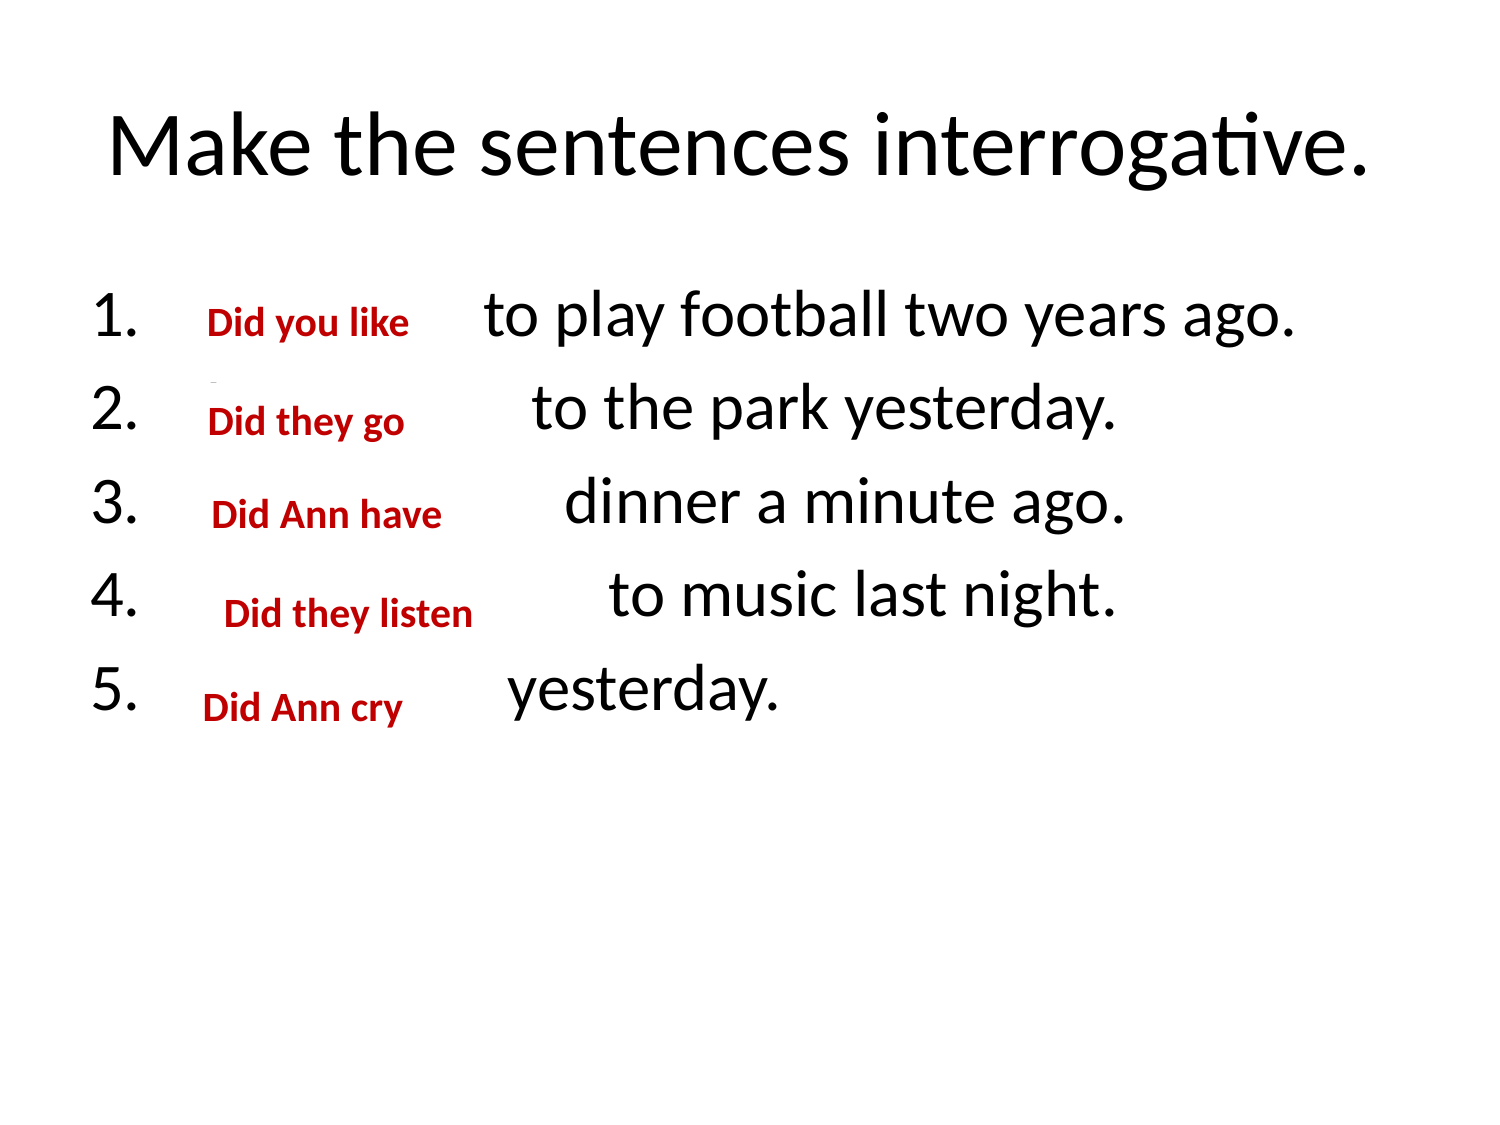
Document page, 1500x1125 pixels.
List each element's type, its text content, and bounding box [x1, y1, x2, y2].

title Make the sentences interrogative. [75, 45, 1425, 233]
text_box Did Ann cry [154, 656, 462, 755]
text_box Did you like [157, 264, 469, 377]
text_box Did they listen [168, 561, 539, 660]
text_box Did they go [154, 381, 469, 456]
text_box Did Ann have [156, 468, 507, 555]
list I liked to play football two years ago. They went to the park yesterday. Ann had dinner a minute ago. They listened to music last night. Ann cried yesterday. [75, 262, 1425, 1005]
